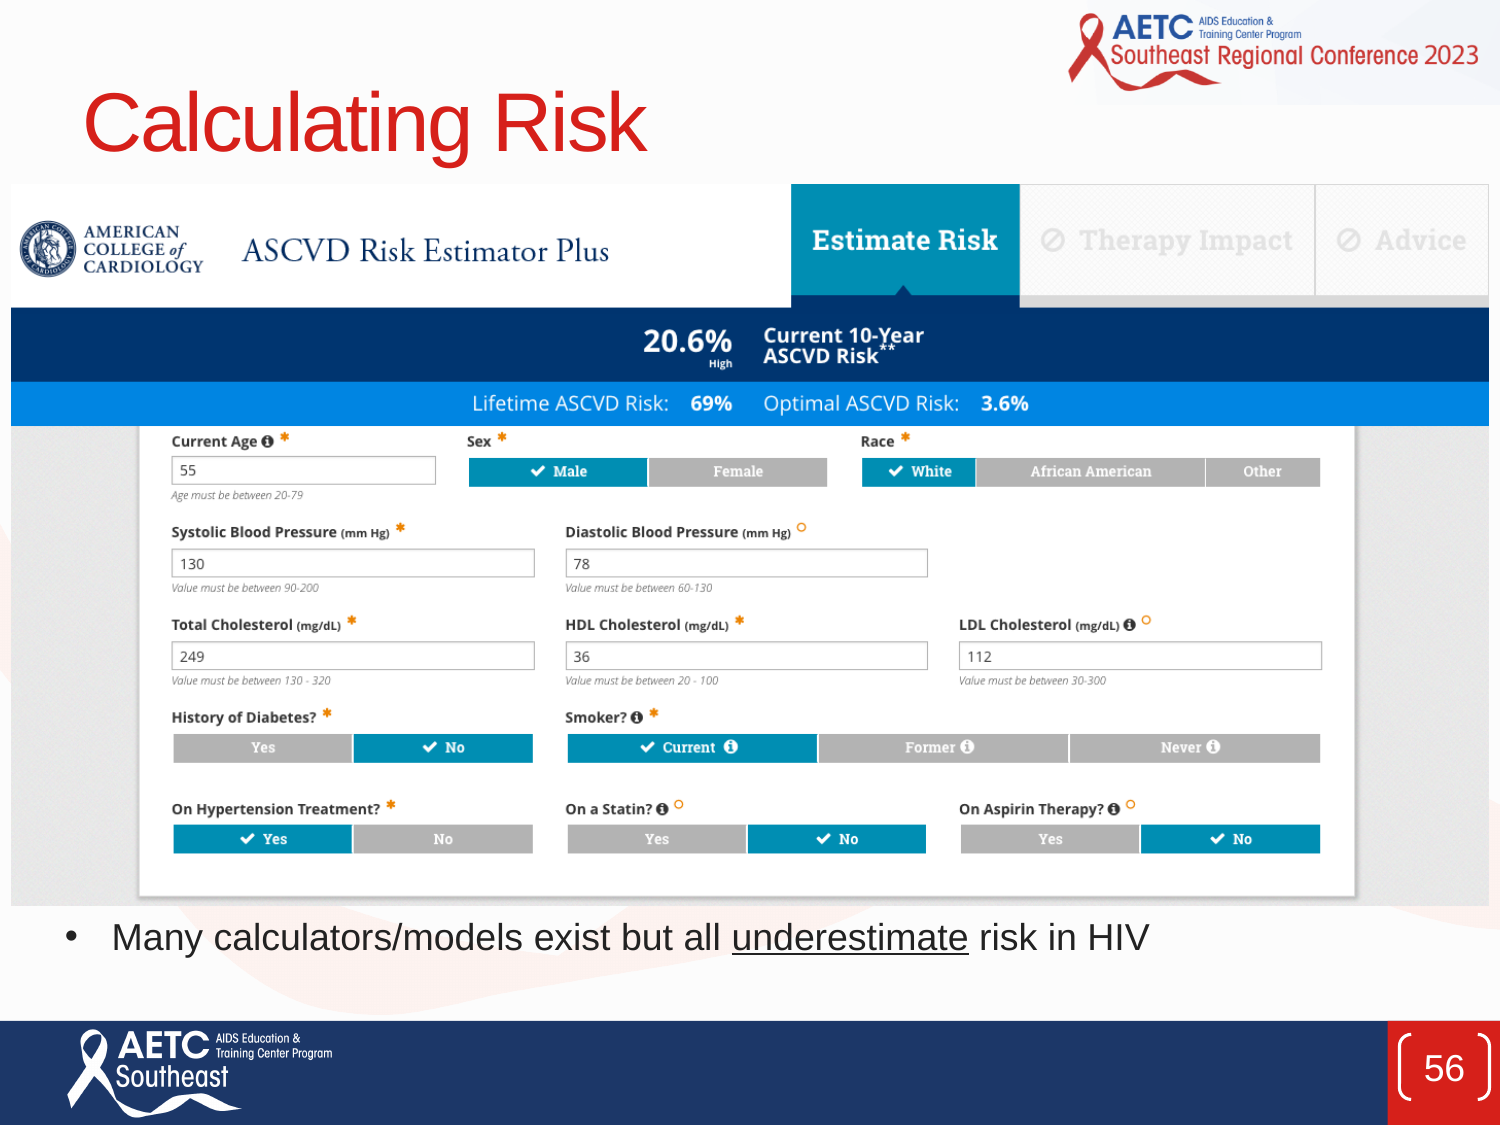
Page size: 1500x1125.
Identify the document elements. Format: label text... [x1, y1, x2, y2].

slide_number 56 [1397, 1032, 1492, 1101]
title Calculating Risk [67, 24, 1433, 177]
picture [0, 0, 1500, 1015]
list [10, 184, 1490, 907]
text_box Many calculators/models exist but all underestimate risk in HIV [50, 911, 1433, 966]
picture [66, 1028, 333, 1119]
